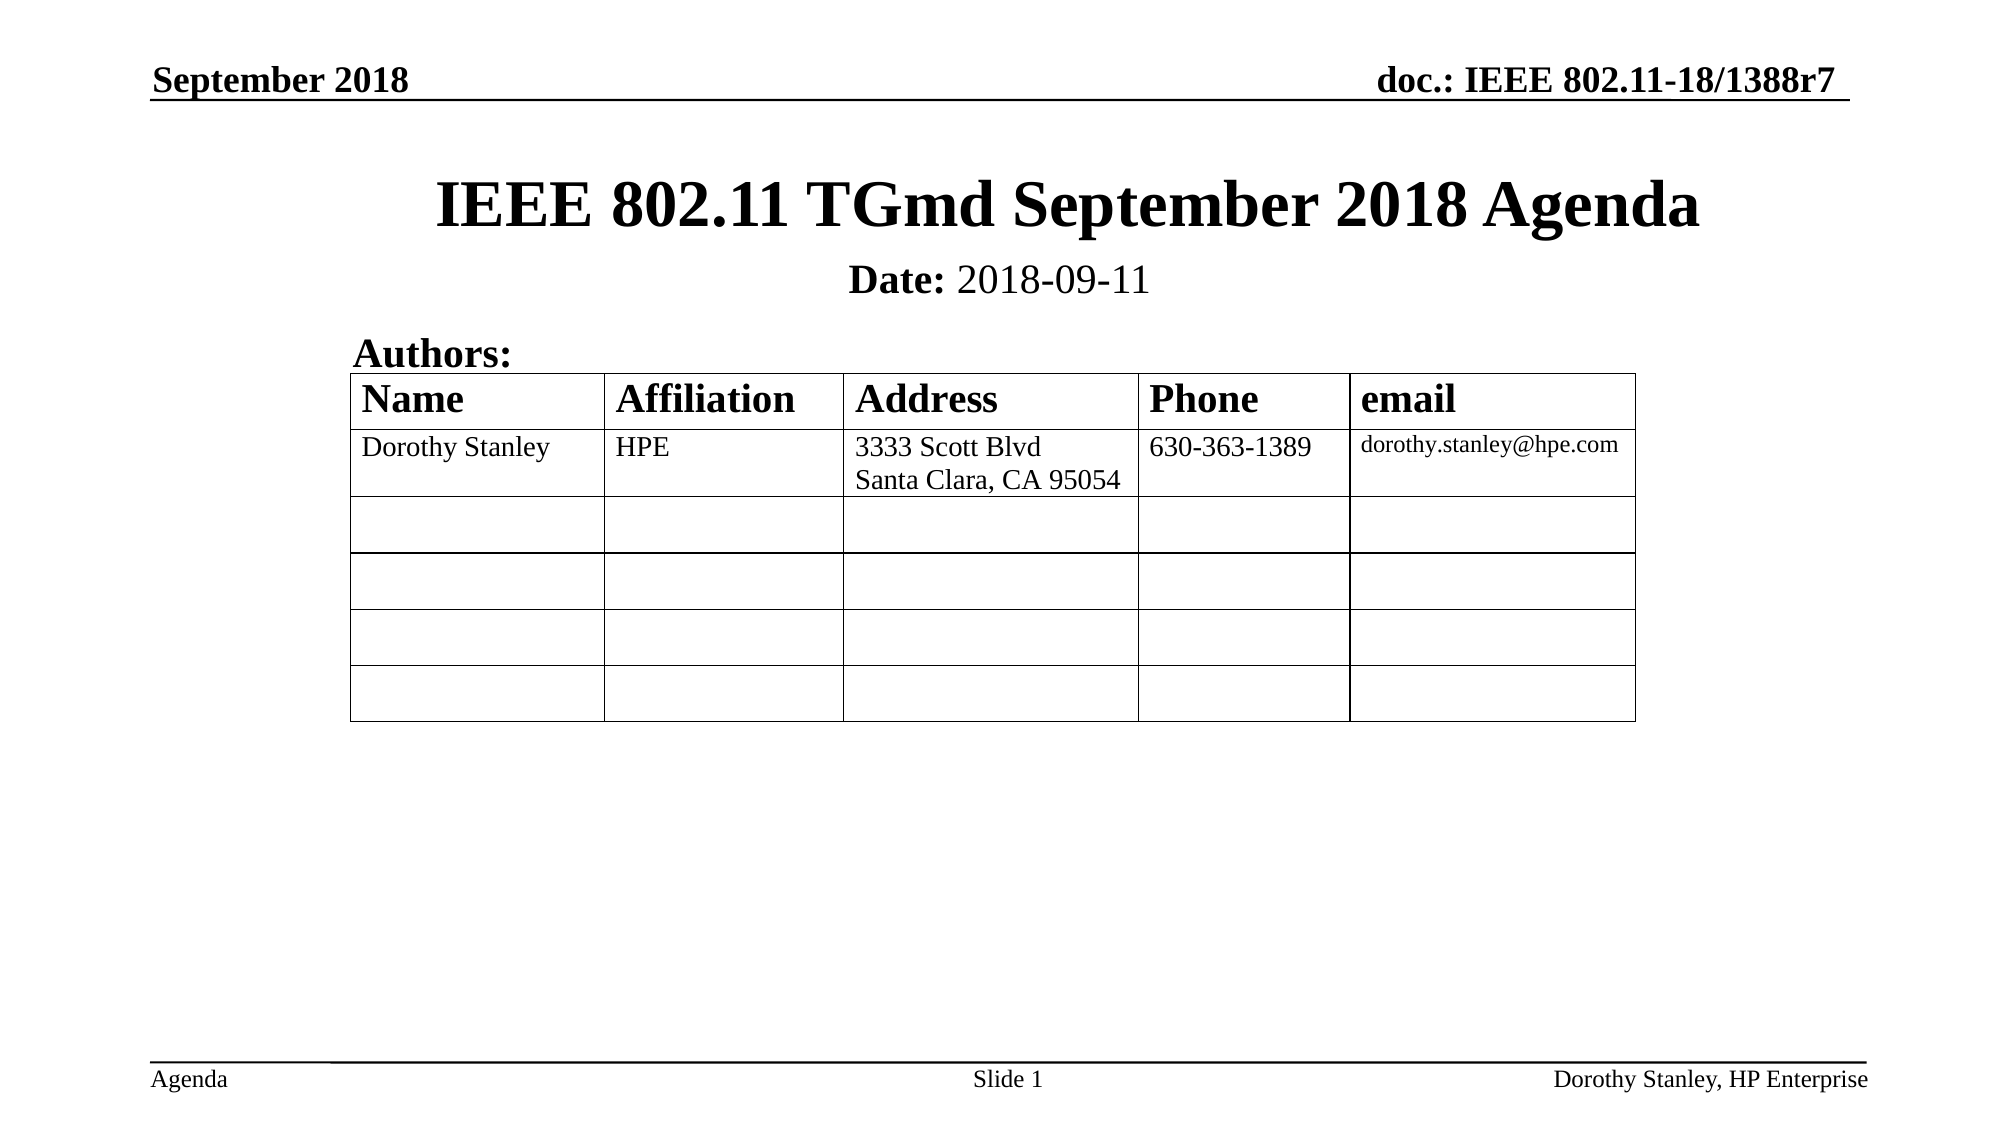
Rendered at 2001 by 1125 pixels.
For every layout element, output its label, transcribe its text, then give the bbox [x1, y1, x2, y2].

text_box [335, 372, 1665, 784]
footer Dorothy Stanley, HP Enterprise [1549, 1062, 1869, 1093]
slide_number Slide 1 [972, 1062, 1044, 1093]
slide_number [152, 54, 567, 100]
title IEEE 802.11 TGmd September 2018 Agenda [362, 112, 1775, 288]
list Date: 2018-09-11 [362, 249, 1638, 313]
text_box Authors: [337, 318, 575, 371]
